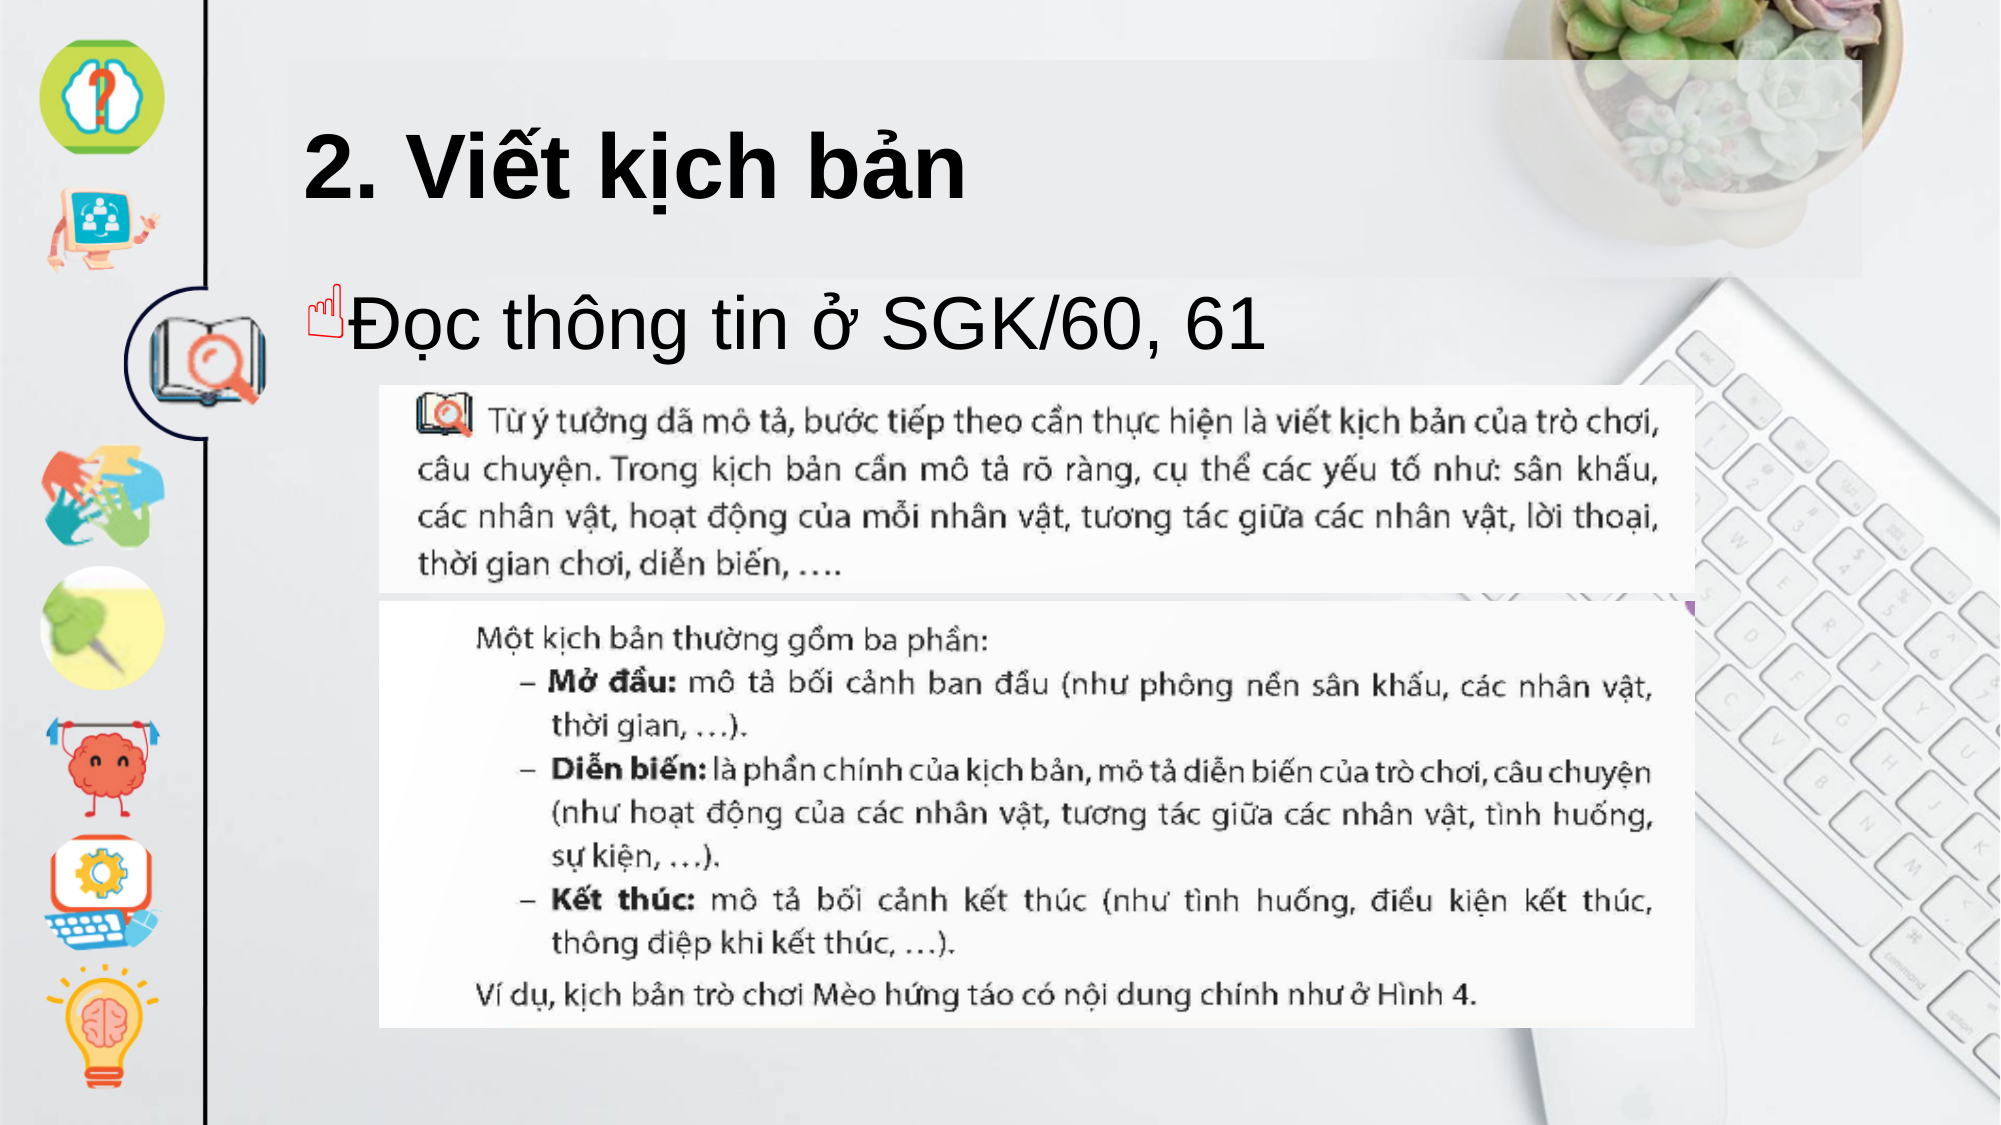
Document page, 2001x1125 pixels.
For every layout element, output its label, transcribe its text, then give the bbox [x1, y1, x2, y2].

picture [0, 0, 2001, 1125]
title 2. Viết kịch bản [288, 59, 1863, 277]
list Đọc thông tin ở SGK/60, 61 [288, 277, 1863, 992]
